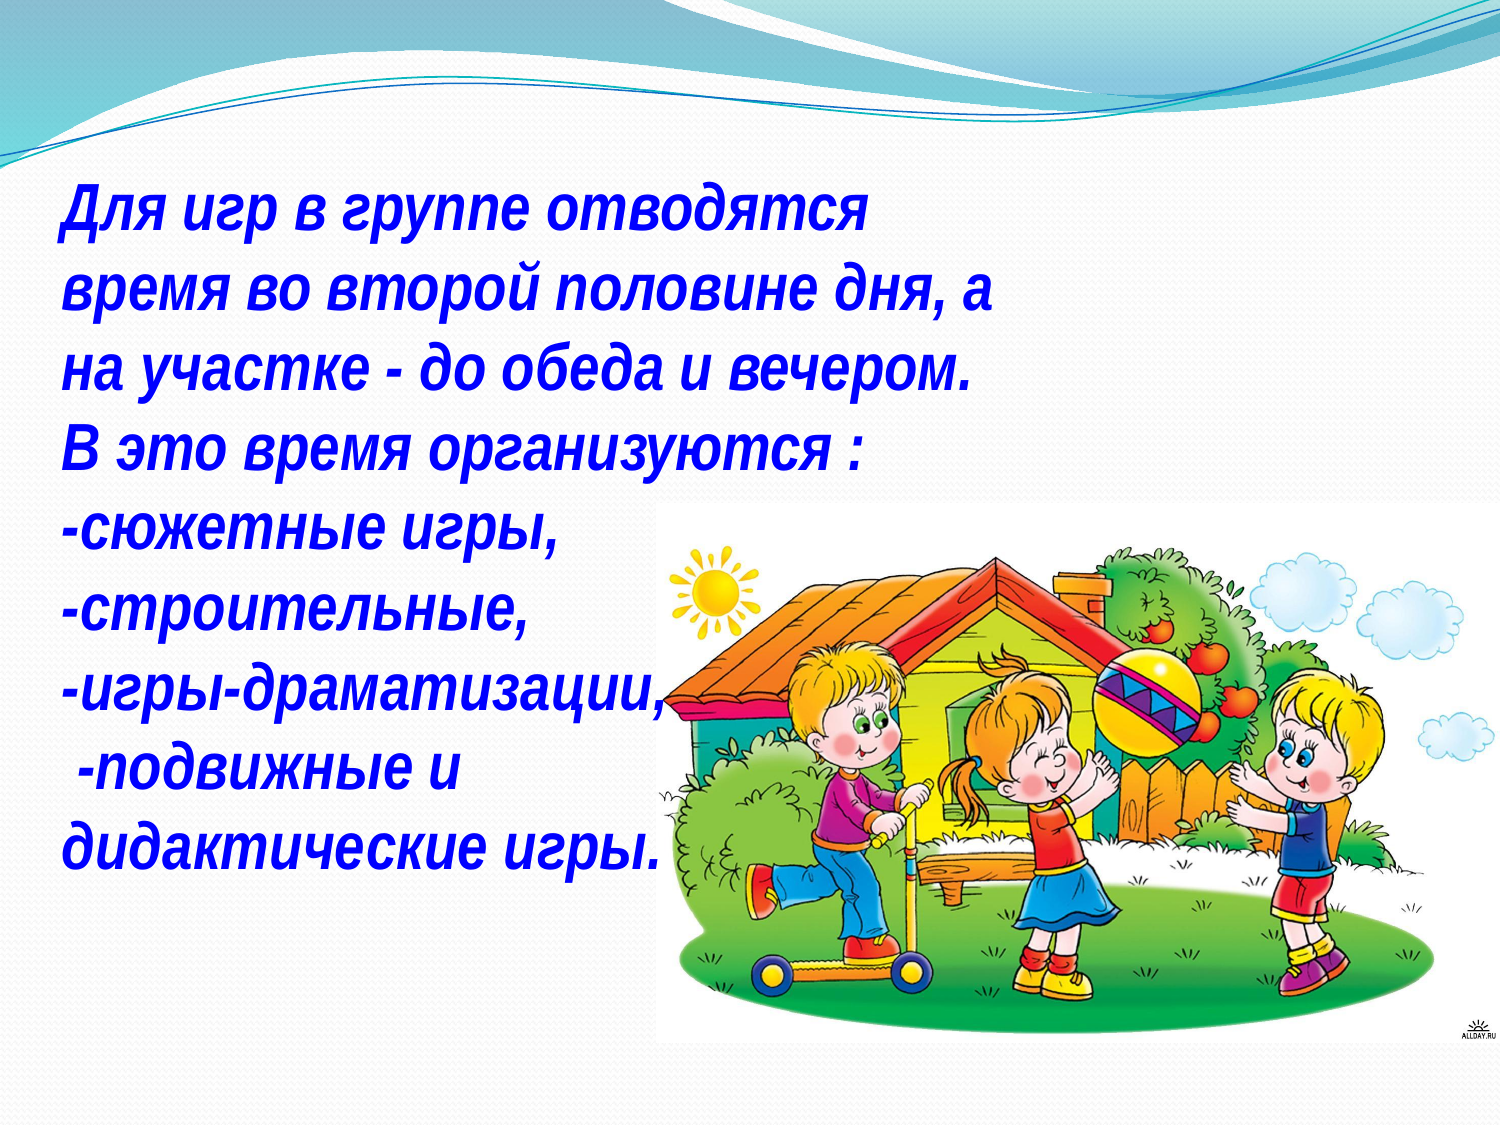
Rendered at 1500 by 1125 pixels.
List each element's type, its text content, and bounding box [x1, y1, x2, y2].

text_box Для игр в группе отводятся время во второй половине дня, а на участке - до обеда и вечером. В это время организуются : -сюжетные игры, -строительные, -игры-драматизации, -подвижные и дидактические игры. [46, 156, 1020, 884]
picture [655, 503, 1500, 1044]
